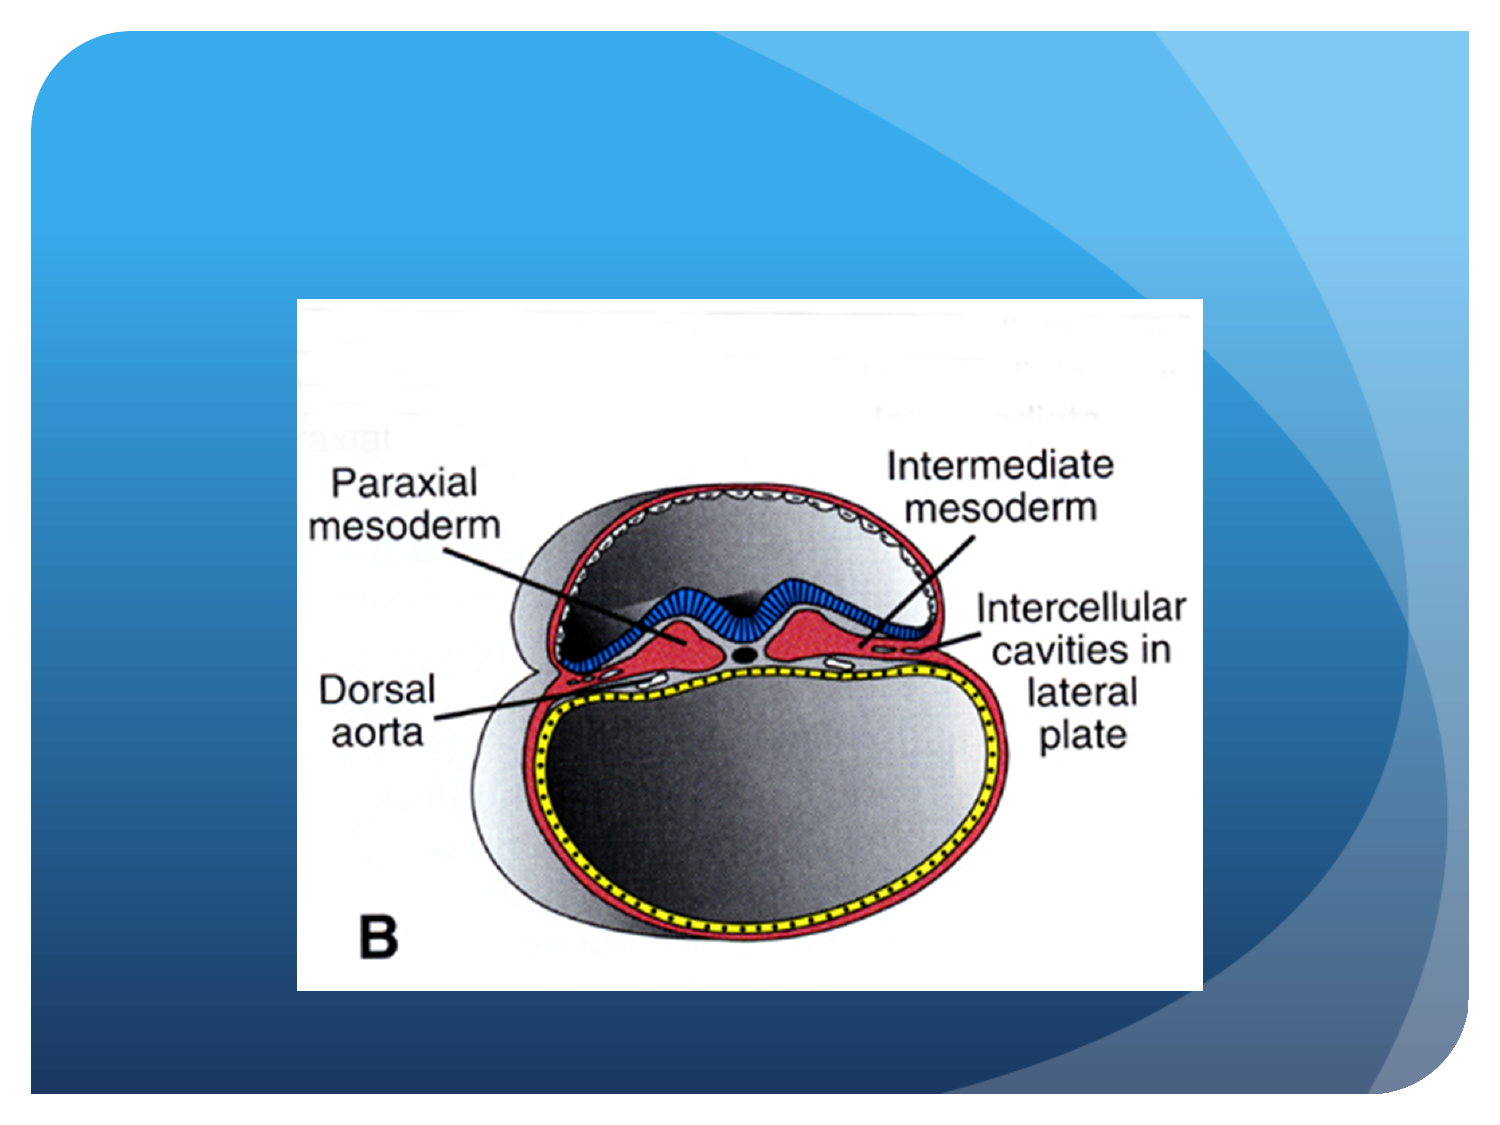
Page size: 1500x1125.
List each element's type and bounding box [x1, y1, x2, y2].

list [297, 299, 1203, 991]
picture [24, 30, 1473, 1094]
